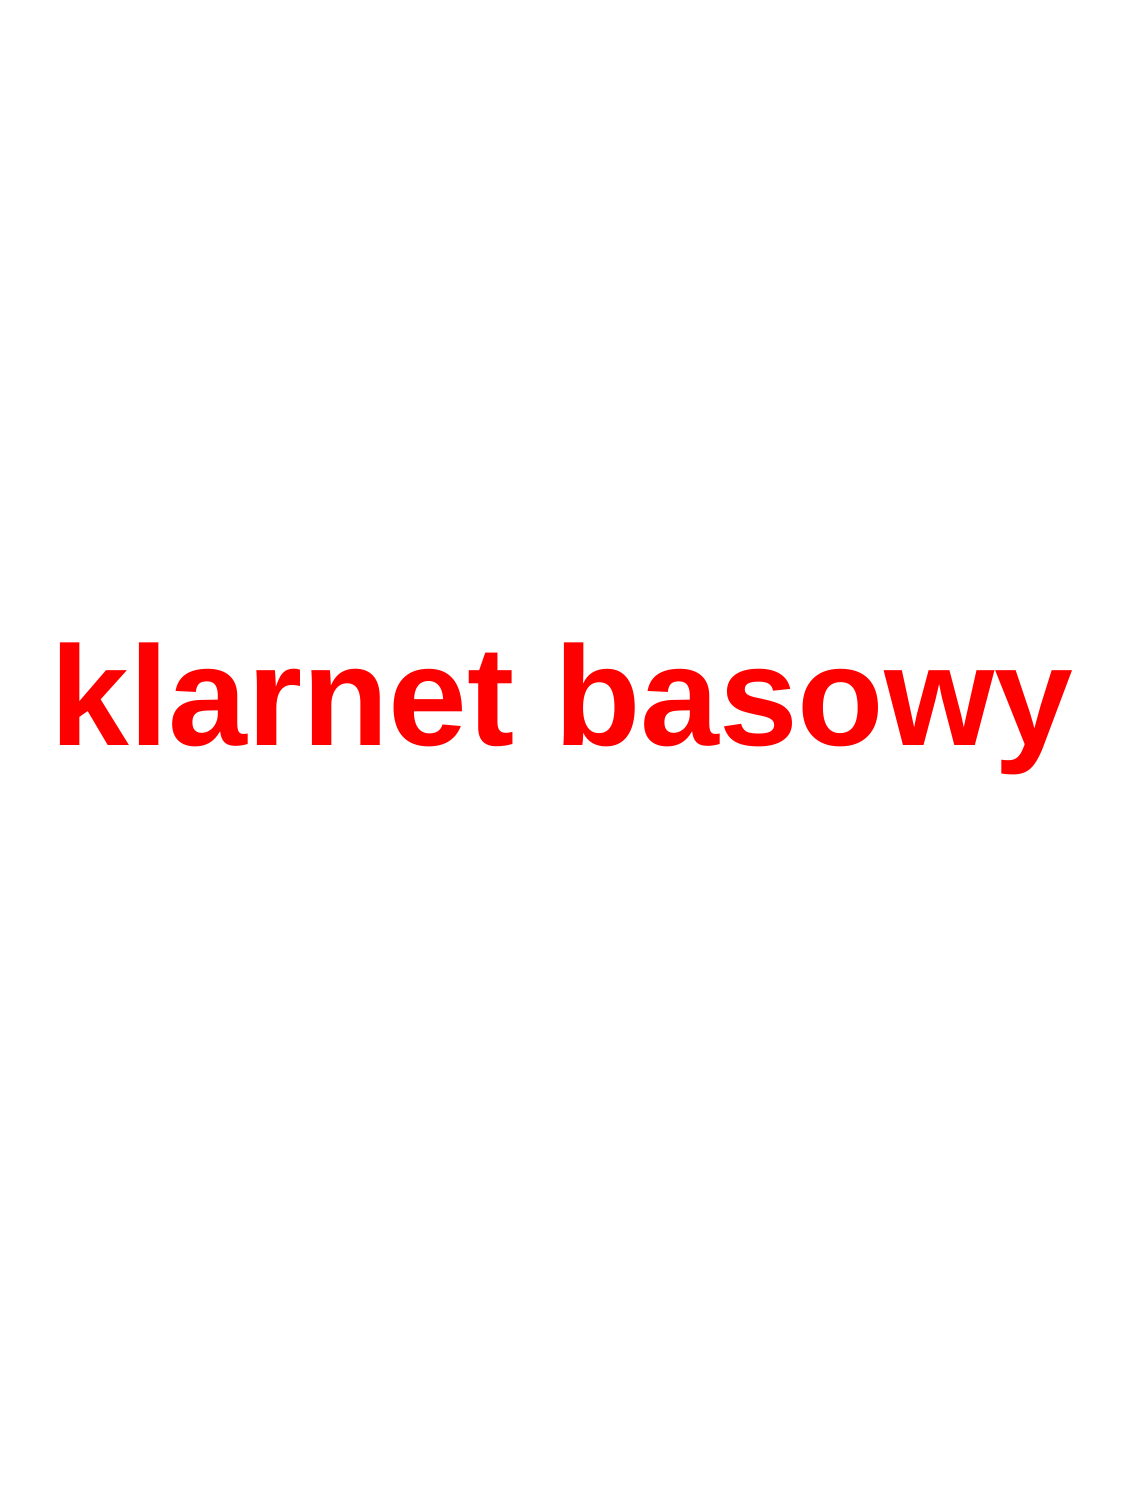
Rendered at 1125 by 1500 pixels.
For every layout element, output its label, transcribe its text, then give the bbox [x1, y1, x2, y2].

text_box klarnet basowy [0, 596, 1125, 941]
